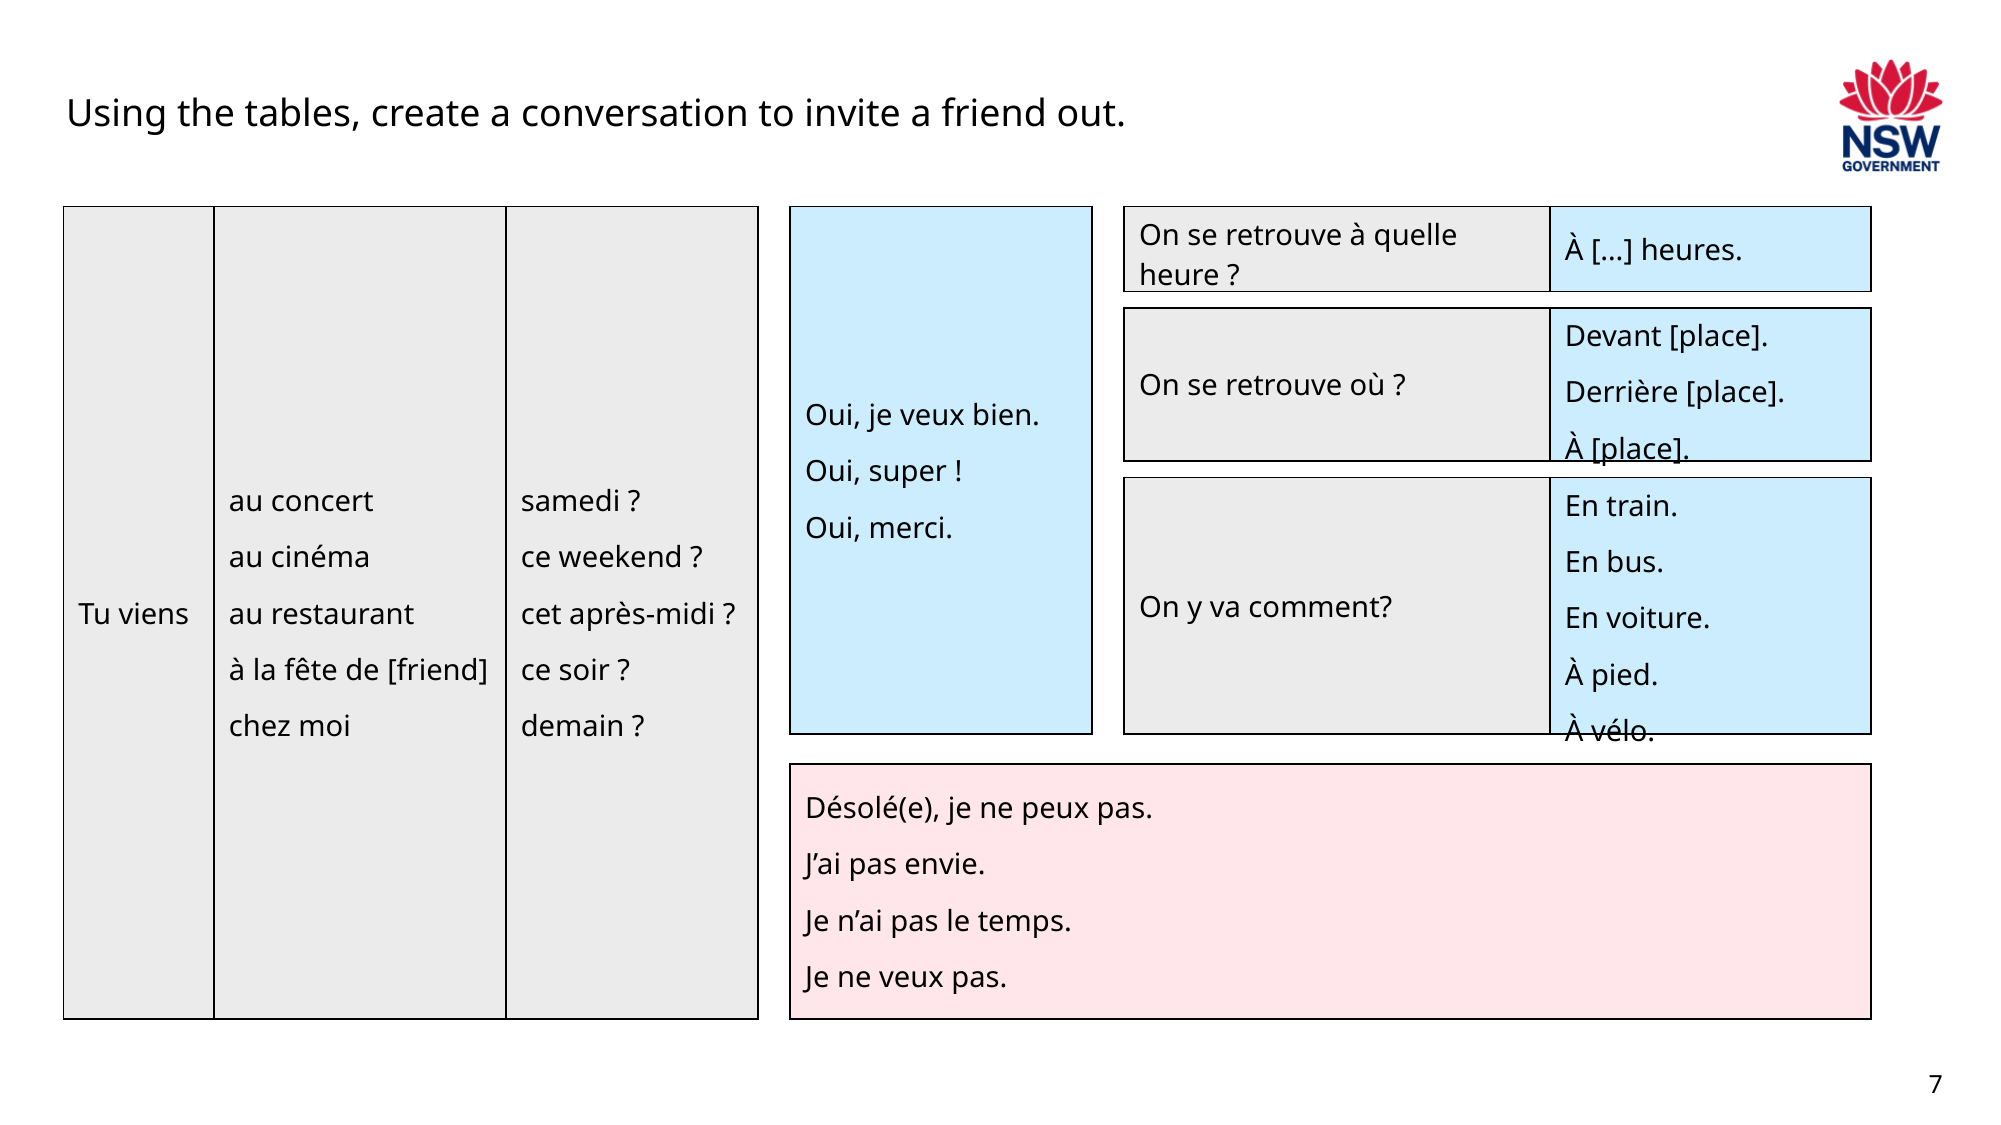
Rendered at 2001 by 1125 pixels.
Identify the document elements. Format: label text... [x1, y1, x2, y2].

table_header Désolé(e), je ne peux pas. J’ai pas envie. Je n’ai pas le temps. Je ne veux pas. [791, 765, 1870, 1018]
table_header On y va comment? [1125, 478, 1549, 733]
table_header Tu viens [64, 207, 213, 1018]
text_box Using the tables, create a conversation to invite a friend out. [51, 81, 1729, 142]
table_header On se retrouve à quelle heure ? [1125, 207, 1549, 291]
table_header samedi ? ce weekend ? cet après-midi ? ce soir ? demain ? [507, 207, 757, 1018]
slide_number 7 [1824, 1068, 1943, 1099]
table_header Devant [place]. Derrière [place]. À [place]. [1551, 309, 1870, 460]
table_header En train. En bus. En voiture. À pied. À vélo. [1551, 478, 1870, 733]
table_header À […] heures. [1551, 207, 1870, 291]
table_header au concert au cinéma au restaurant à la fête de [friend] chez moi [215, 207, 505, 1018]
table_header On se retrouve où ? [1125, 309, 1549, 460]
picture [1839, 59, 1943, 172]
table_header Oui, je veux bien. Oui, super ! Oui, merci. [791, 207, 1091, 733]
